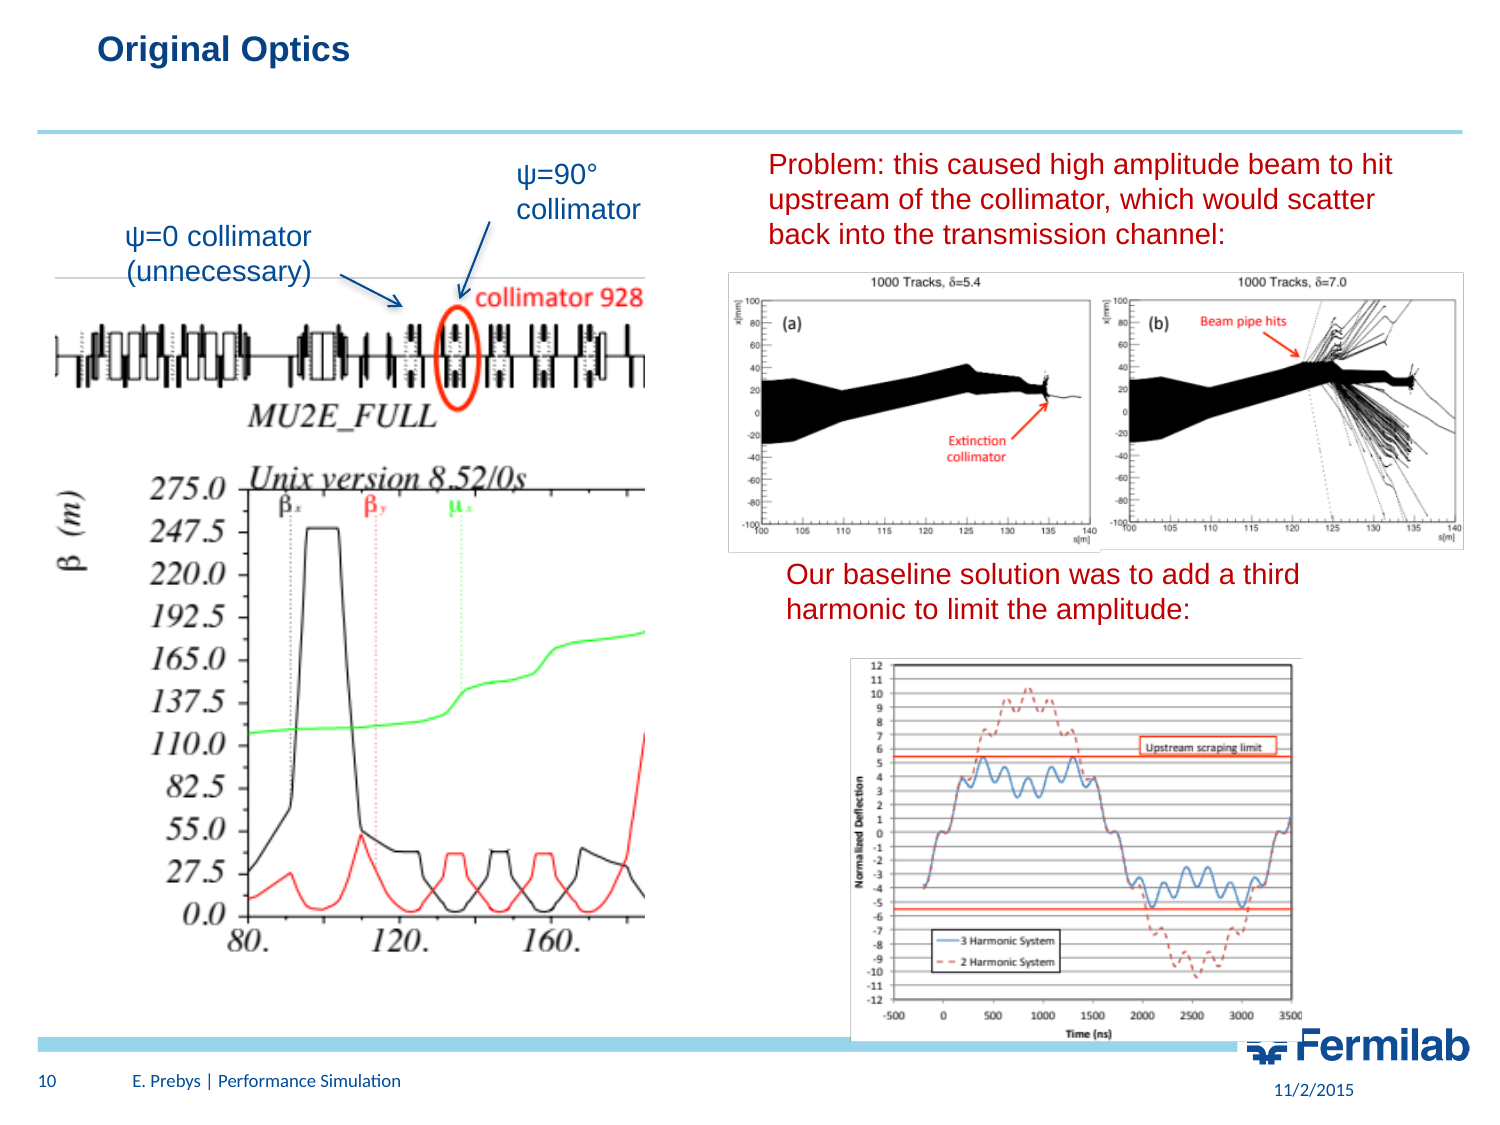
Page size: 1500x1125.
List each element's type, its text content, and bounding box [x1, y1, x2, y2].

slide_number 10 [37, 1068, 111, 1109]
picture [0, 0, 1500, 1125]
text_box Problem: this caused high amplitude beam to hit upstream of the collimator, which would scatter back into the transmission channel: [753, 138, 1452, 257]
footer E. Prebys | Performance Simulation [132, 1068, 1014, 1109]
text_box Our baseline solution was to add a third harmonic to limit the amplitude: [771, 564, 1340, 633]
text_box ψ=0 collimator (unnecessary) [92, 210, 327, 271]
title Original Optics [82, 19, 1476, 96]
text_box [459, 221, 490, 300]
text_box ψ=90° collimator [501, 148, 737, 233]
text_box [339, 274, 403, 307]
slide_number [863, 1077, 1355, 1115]
